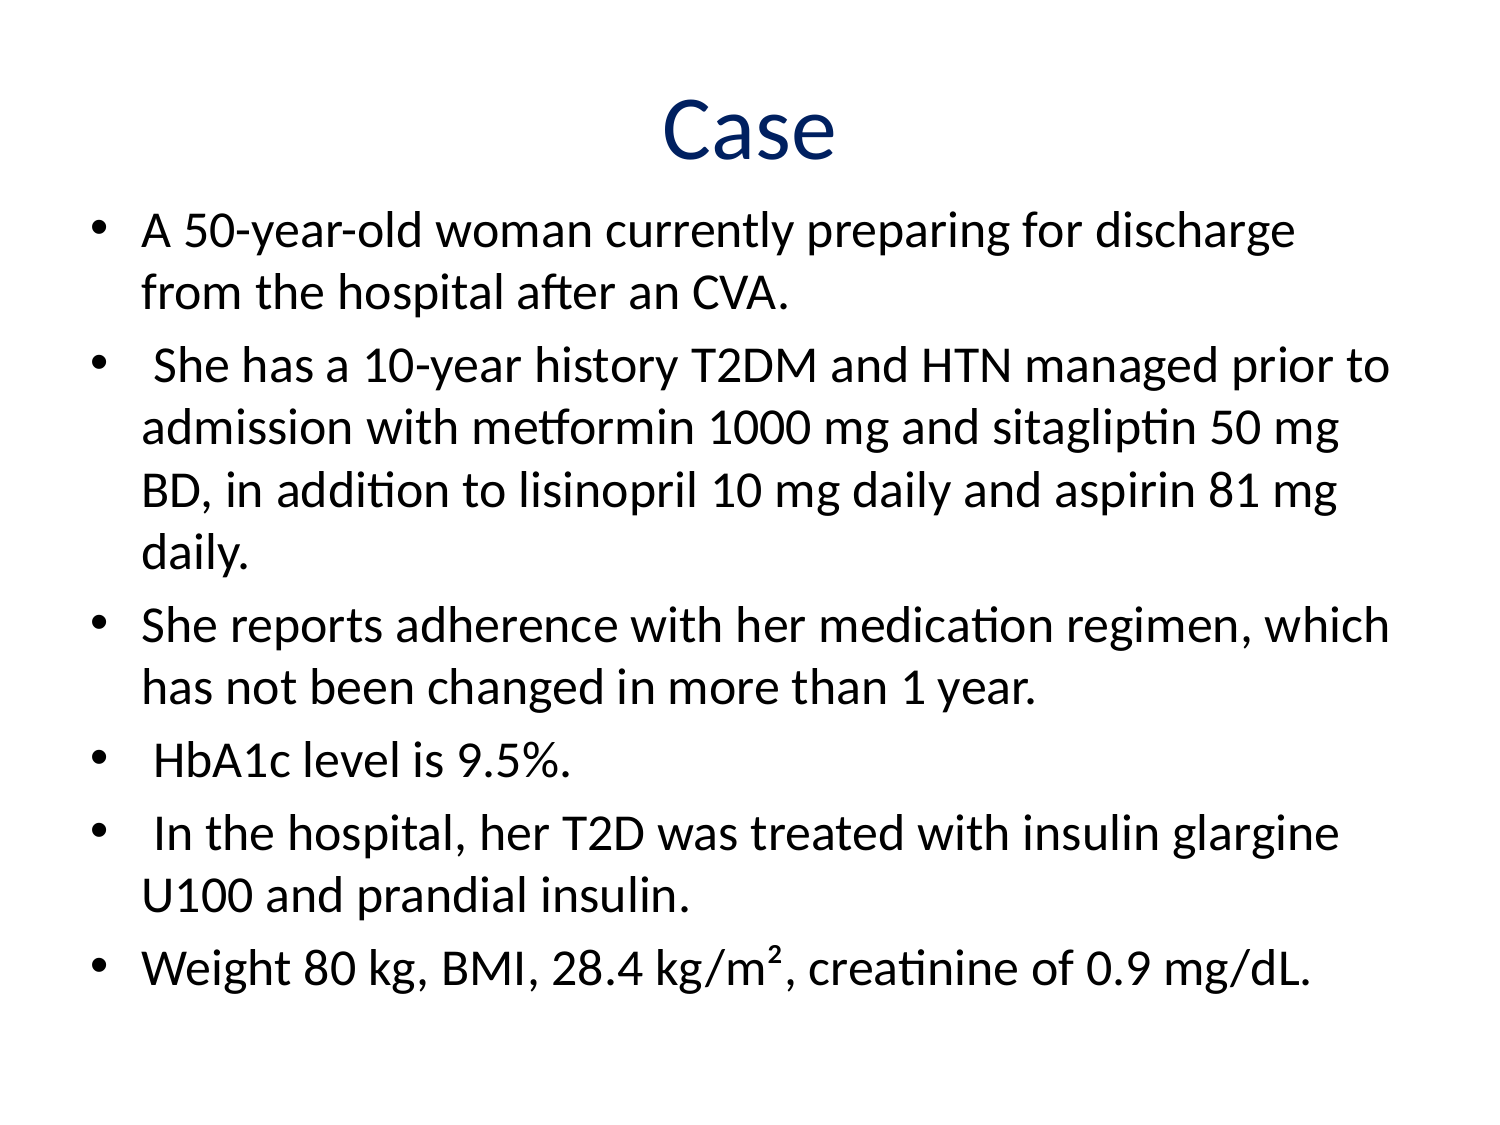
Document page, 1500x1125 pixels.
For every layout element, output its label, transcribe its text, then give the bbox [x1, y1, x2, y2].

list A 50-year-old woman currently preparing for discharge from the hospital after an CVA. She has a 10-year history T2DM and HTN managed prior to admission with metformin 1000 mg and sitagliptin 50 mg BD, in addition to lisinopril 10 mg daily and aspirin 81 mg daily. She reports adherence with her medication regimen, which has not been changed in more than 1 year. HbA1c level is 9.5%. In the hospital, her T2D was treated with insulin glargine U100 and prandial insulin. Weight 80 kg, BMI, 28.4 kg/m², creatinine of 0.9 mg/dL. [75, 187, 1425, 1005]
title Case [75, 45, 1425, 187]
